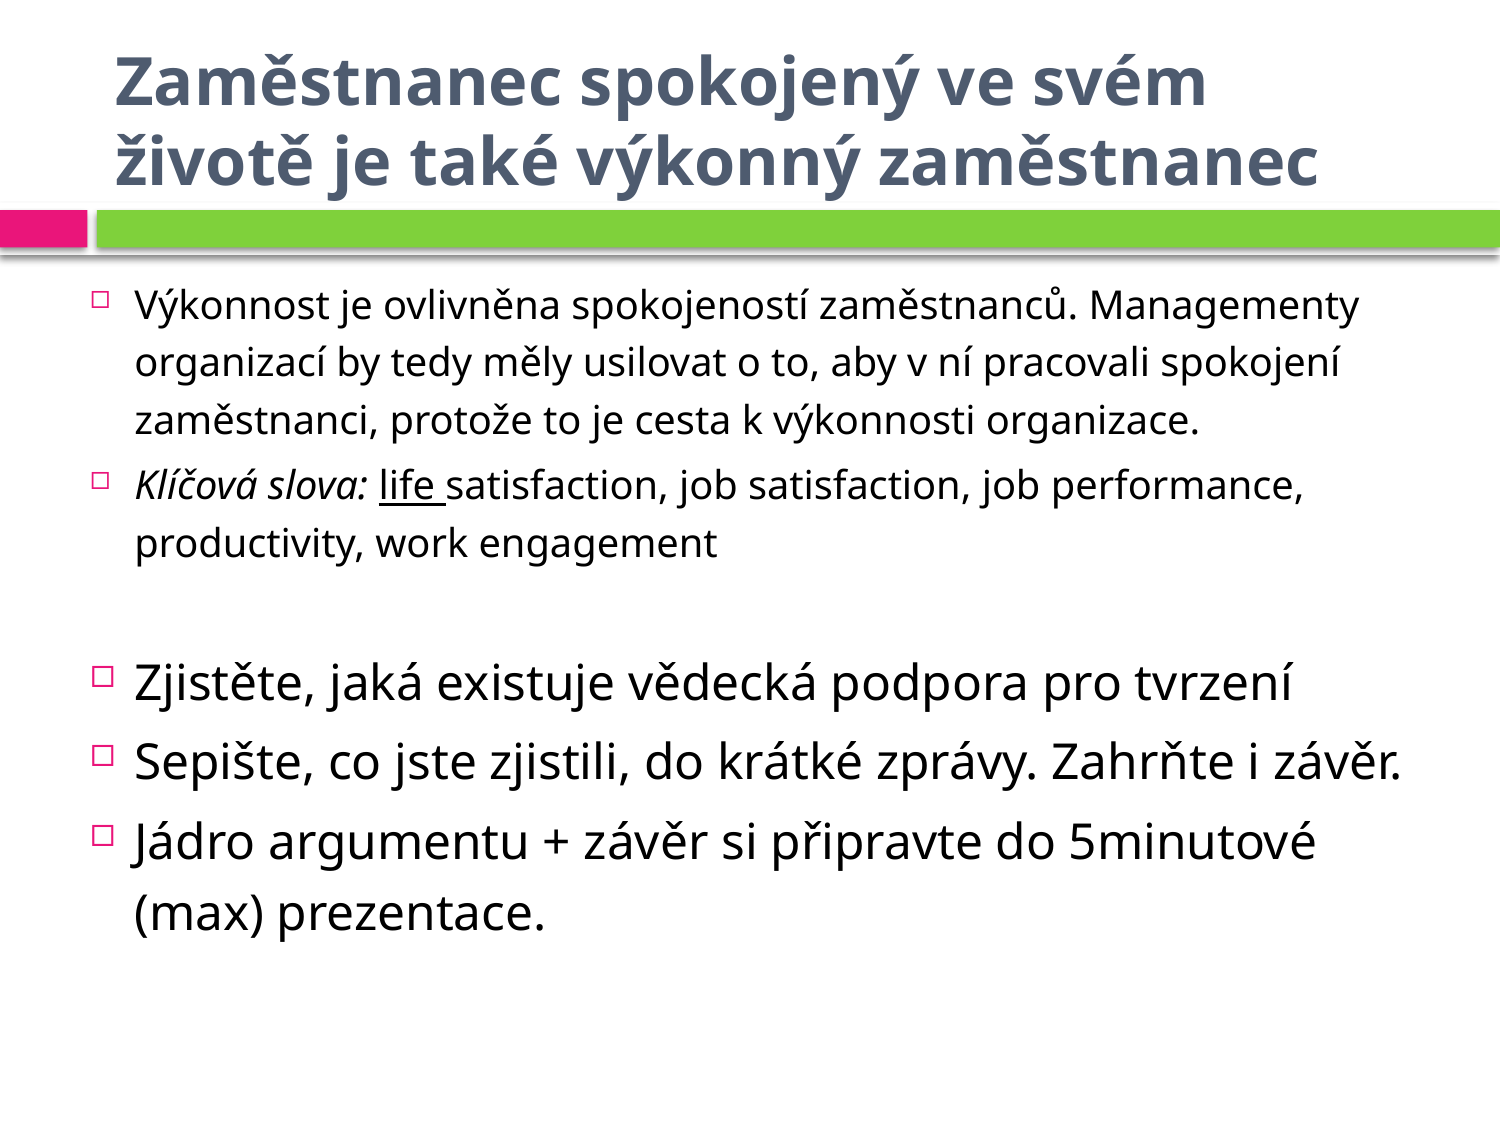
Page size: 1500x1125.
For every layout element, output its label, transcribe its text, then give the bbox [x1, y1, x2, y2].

title Zaměstnanec spokojený ve svém životě je také výkonný zaměstnanec [100, 37, 1438, 200]
list Výkonnost je ovlivněna spokojeností zaměstnanců. Managementy organizací by tedy měly usilovat o to, aby v ní pracovali spokojení zaměstnanci, protože to je cesta k výkonnosti organizace. Klíčová slova: life satisfaction, job satisfaction, job performance, productivity, work engagement Zjistěte, jaká existuje vědecká podpora pro tvrzení Sepište, co jste zjistili, do krátké zprávy. Zahrňte i závěr. Jádro argumentu + závěr si připravte do 5minutové (max) prezentace. [75, 262, 1425, 1047]
